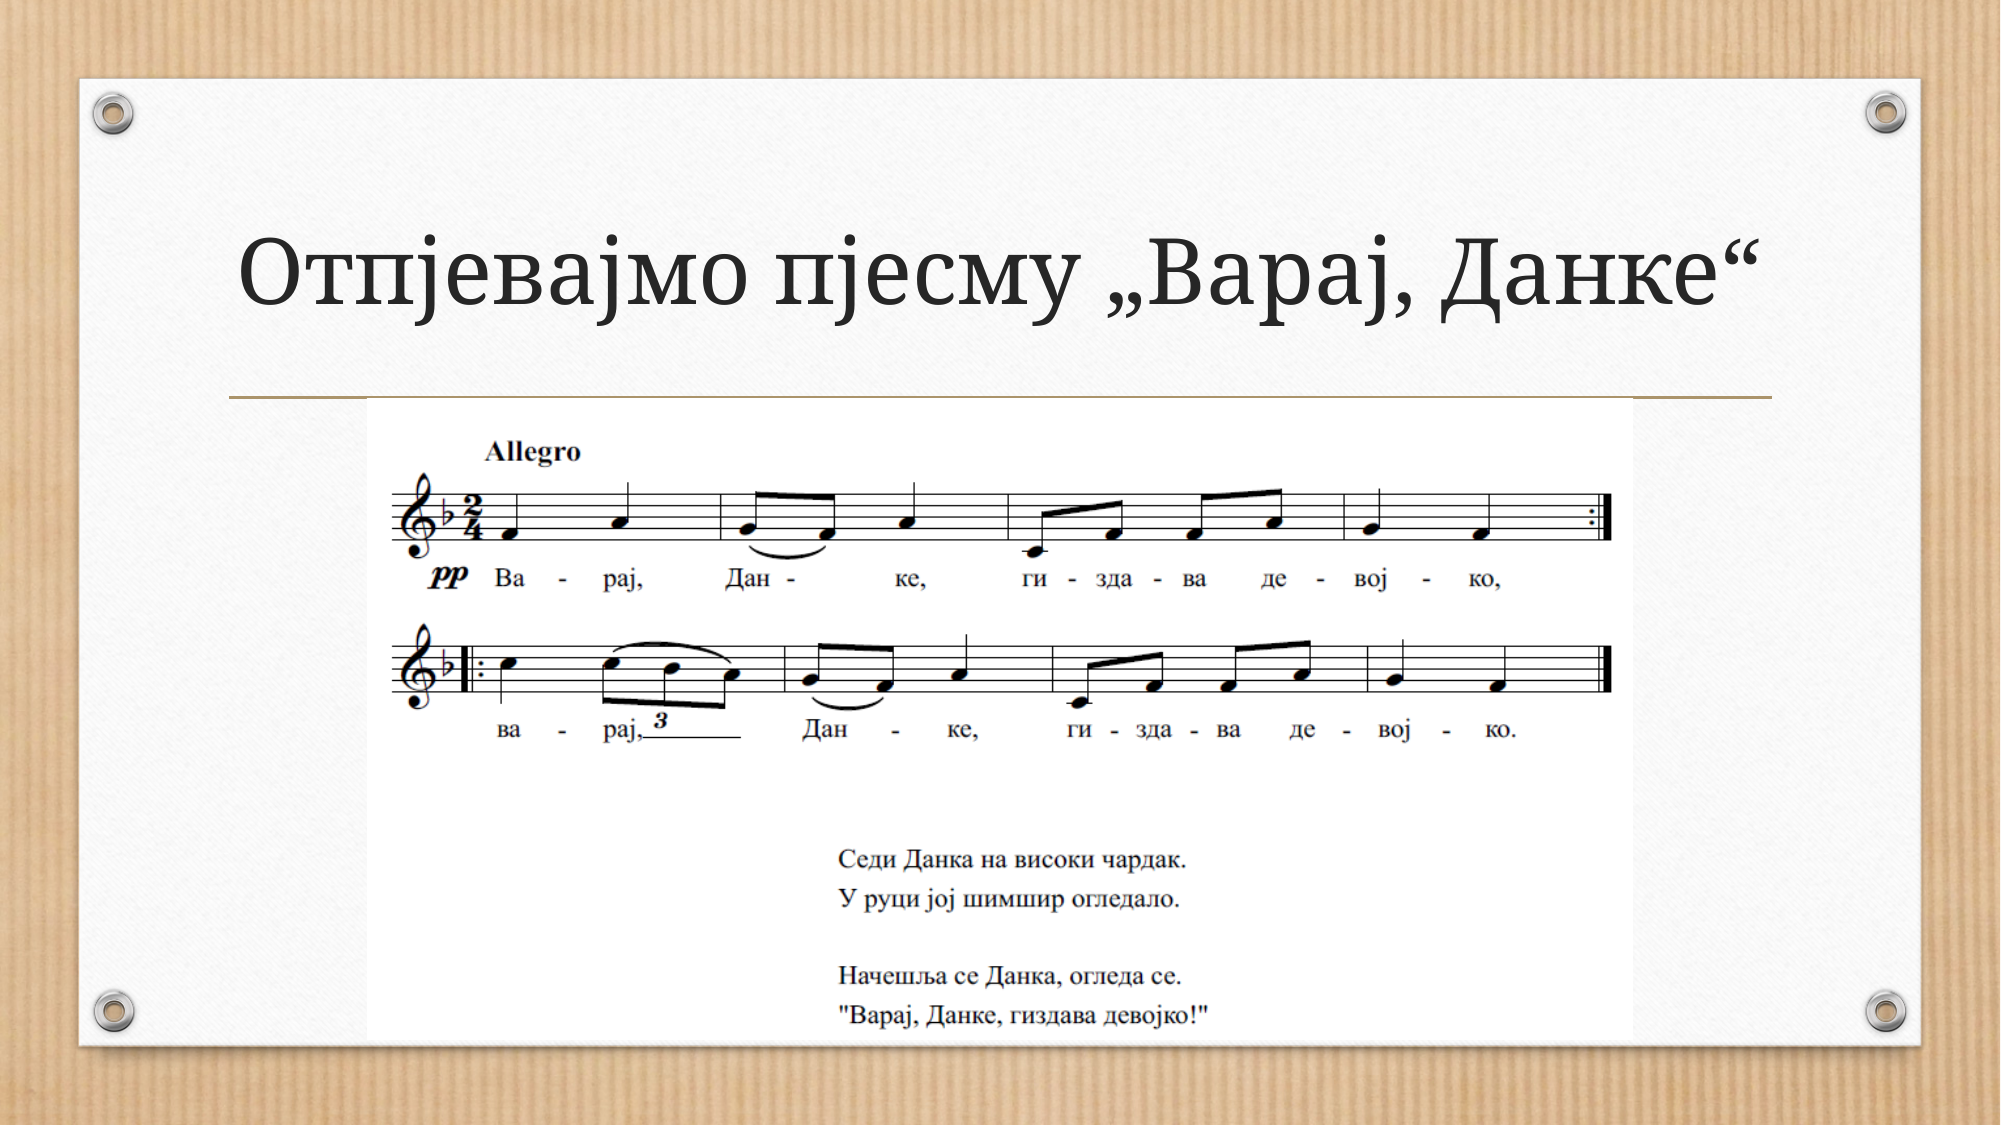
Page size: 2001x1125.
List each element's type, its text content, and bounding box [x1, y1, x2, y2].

picture [0, 0, 2001, 1125]
title Отпјевајмо пјесму „Варај, Данке“ [212, 161, 1788, 375]
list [366, 398, 1634, 1040]
